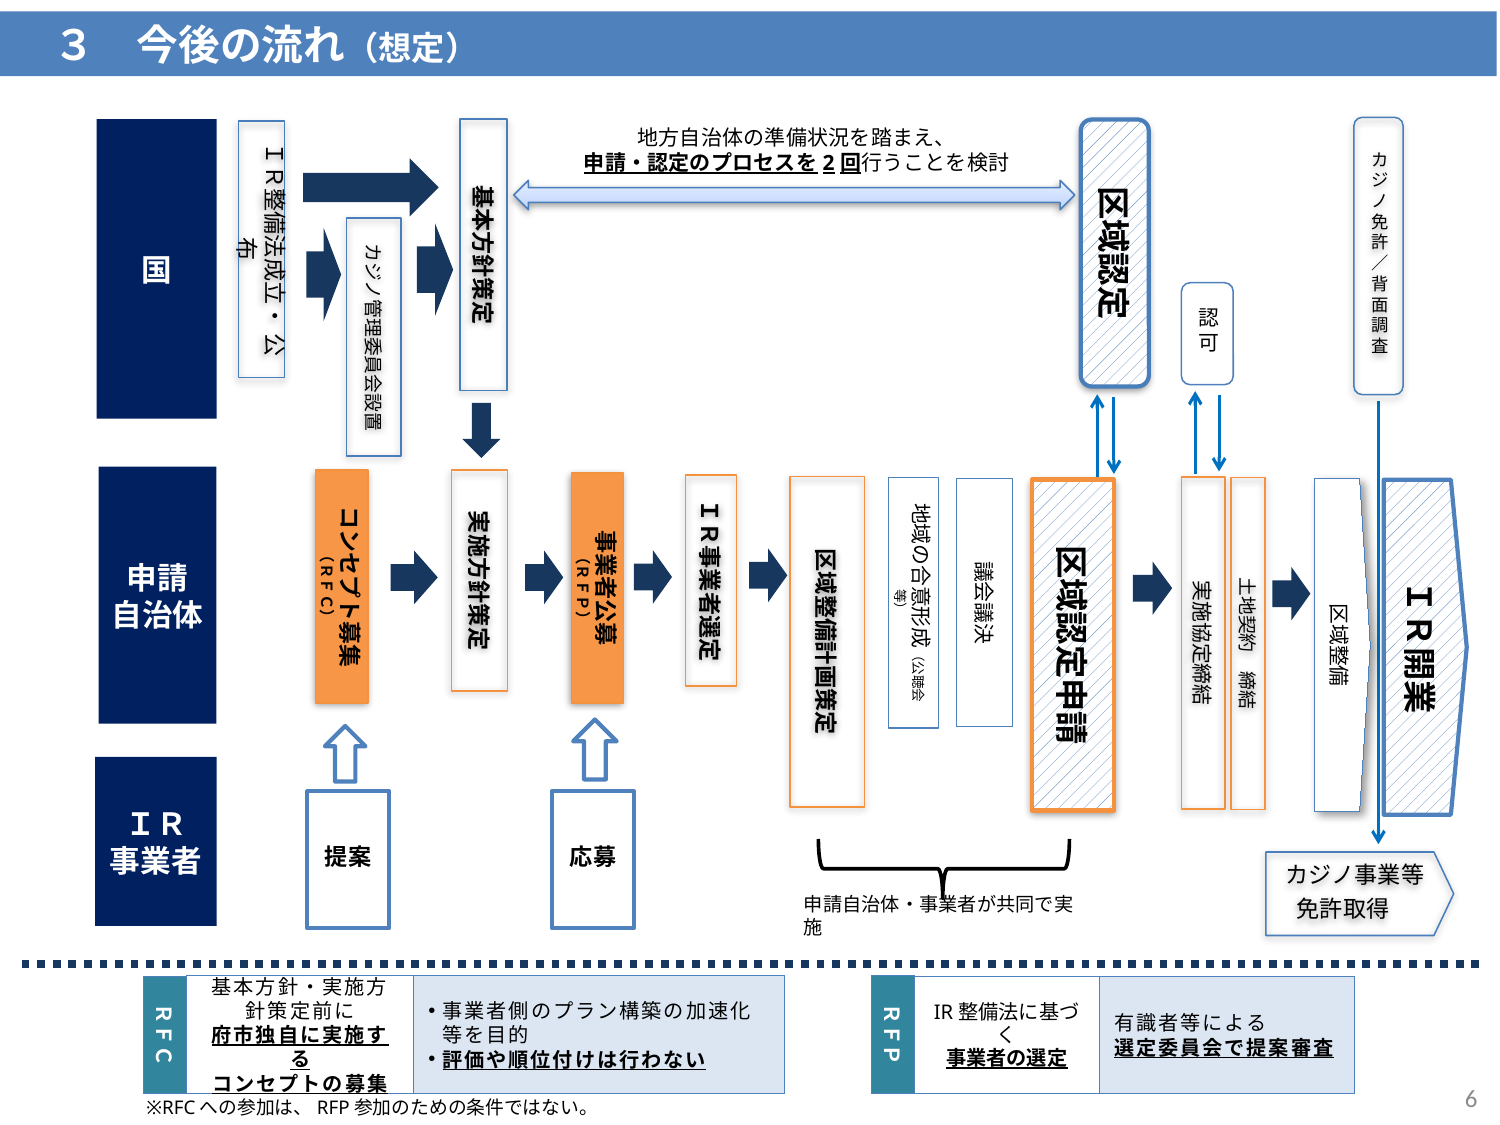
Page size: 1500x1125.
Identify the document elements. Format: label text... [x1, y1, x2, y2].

text_box [414, 221, 456, 319]
text_box ＩＲ整備法成立・ 公布 [238, 120, 285, 378]
text_box ３ 今後の流れ（想定） [0, 11, 1497, 77]
text_box [571, 717, 619, 782]
text_box 事業者公募 （ＲＦＰ） [571, 472, 624, 704]
text_box 実施協定締結 [1181, 476, 1226, 810]
text_box 有識者等による 選定委員会で提案審査 [1099, 976, 1355, 1094]
text_box 区域認定申請 [1031, 479, 1115, 811]
text_box 区域整備計画策定 [789, 476, 865, 808]
text_box [631, 548, 674, 606]
text_box 事業者側のプラン構築の加速化等を目的 評価や順位付けは行わない [414, 975, 785, 1094]
text_box ＲＦＣ [143, 976, 186, 1088]
text_box [388, 548, 440, 607]
text_box [817, 838, 1071, 894]
text_box ＩＲ開業 [1383, 479, 1467, 815]
text_box 申請自治体・事業者が共同で実施 [789, 894, 1103, 936]
text_box [747, 546, 790, 605]
text_box 認 可 [1179, 280, 1236, 387]
text_box [304, 226, 344, 323]
text_box [460, 400, 503, 461]
text_box [1130, 559, 1174, 617]
text_box ※RFCへの参加は、RFP参加のための条件ではない。 [129, 1086, 674, 1125]
text_box 地域の合意形成（公聴会等） [888, 477, 939, 729]
text_box カジノ 免許／背面調査 [1353, 116, 1404, 396]
text_box 基本方針・実施方針策定前に 府市独自に実施する コンセプトの募集 [186, 975, 414, 1088]
text_box カジノ管理委員会設置 [346, 217, 402, 457]
text_box カジノ事業等 免許取得 [1265, 851, 1455, 937]
text_box 提案 [305, 789, 391, 930]
text_box 土地契約 締結 [1230, 477, 1266, 810]
text_box ＲＦＰ [871, 975, 915, 1094]
text_box [301, 156, 441, 219]
text_box IR整備法に基づく 事業者の選定 [914, 976, 1099, 1094]
text_box 区域認定 [1079, 118, 1150, 388]
slide_number 5 [1142, 1067, 1493, 1125]
text_box コンセプト募集 （ＲＦＣ） [315, 469, 369, 704]
text_box 地方自治体の準備状況を踏まえ、 申請・認定のプロセスを2回行うことを検討 [550, 109, 1044, 185]
text_box 実施方針策定 [451, 469, 508, 692]
text_box 議会議決 [956, 478, 1013, 727]
text_box ＩＲ事業者選定 [685, 474, 737, 687]
text_box 区域整備 [1314, 478, 1371, 812]
text_box [513, 179, 1076, 211]
text_box [322, 723, 368, 784]
text_box 国 [96, 119, 217, 419]
text_box 基本方針策定 [459, 118, 508, 391]
text_box ＩＲ 事業者 [95, 756, 217, 926]
text_box [523, 548, 565, 607]
text_box 応募 [550, 789, 636, 930]
text_box 申請 自治体 [98, 466, 217, 724]
text_box [1271, 564, 1313, 623]
